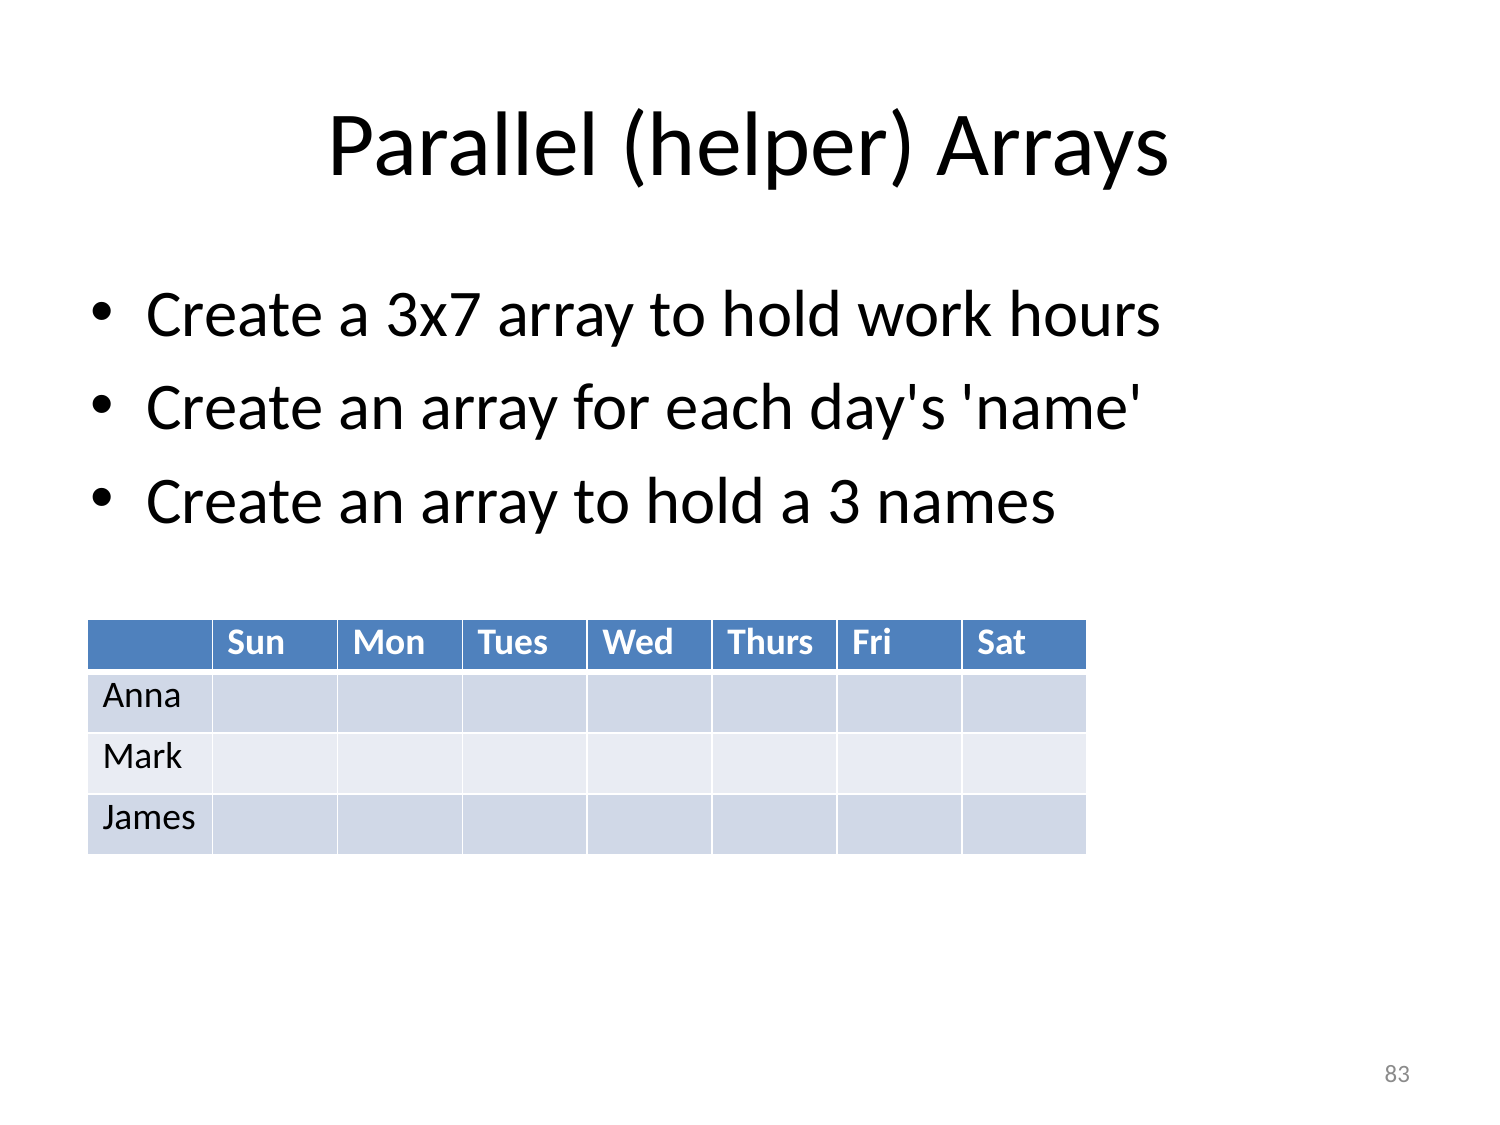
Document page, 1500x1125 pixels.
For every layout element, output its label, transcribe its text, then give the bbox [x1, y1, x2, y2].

table_header Sat [963, 620, 1086, 669]
table_cell [963, 675, 1086, 732]
slide_number 83 [1074, 1042, 1425, 1103]
table_cell Anna [88, 675, 212, 732]
table_header Wed [588, 620, 711, 669]
table_cell [213, 795, 337, 854]
table_cell [713, 675, 836, 732]
table_cell [463, 795, 586, 854]
list Create a 3x7 array to hold work hours Create an array for each day's 'name' Create an array to hold a 3 names [75, 262, 1425, 1005]
table_cell [838, 795, 961, 854]
table_header [88, 620, 212, 669]
table_cell James [88, 795, 212, 854]
table_cell [338, 675, 462, 732]
table_cell [713, 795, 836, 854]
table_header Thurs [713, 620, 836, 669]
table_header Mon [338, 620, 462, 669]
table_cell [588, 795, 711, 854]
table_cell [463, 734, 586, 793]
table_cell [338, 795, 462, 854]
table_cell [838, 675, 961, 732]
table_cell [588, 734, 711, 793]
table_cell Mark [88, 734, 212, 793]
table_header Fri [838, 620, 961, 669]
table_cell [838, 734, 961, 793]
table_cell [963, 734, 1086, 793]
table_cell [588, 675, 711, 732]
table_header Sun [213, 620, 337, 669]
table_cell [463, 675, 586, 732]
table_header Tues [463, 620, 586, 669]
table_cell [213, 734, 337, 793]
table_cell [338, 734, 462, 793]
table_cell [963, 795, 1086, 854]
table_cell [713, 734, 836, 793]
title Parallel (helper) Arrays [75, 45, 1425, 233]
table_cell [213, 675, 337, 732]
